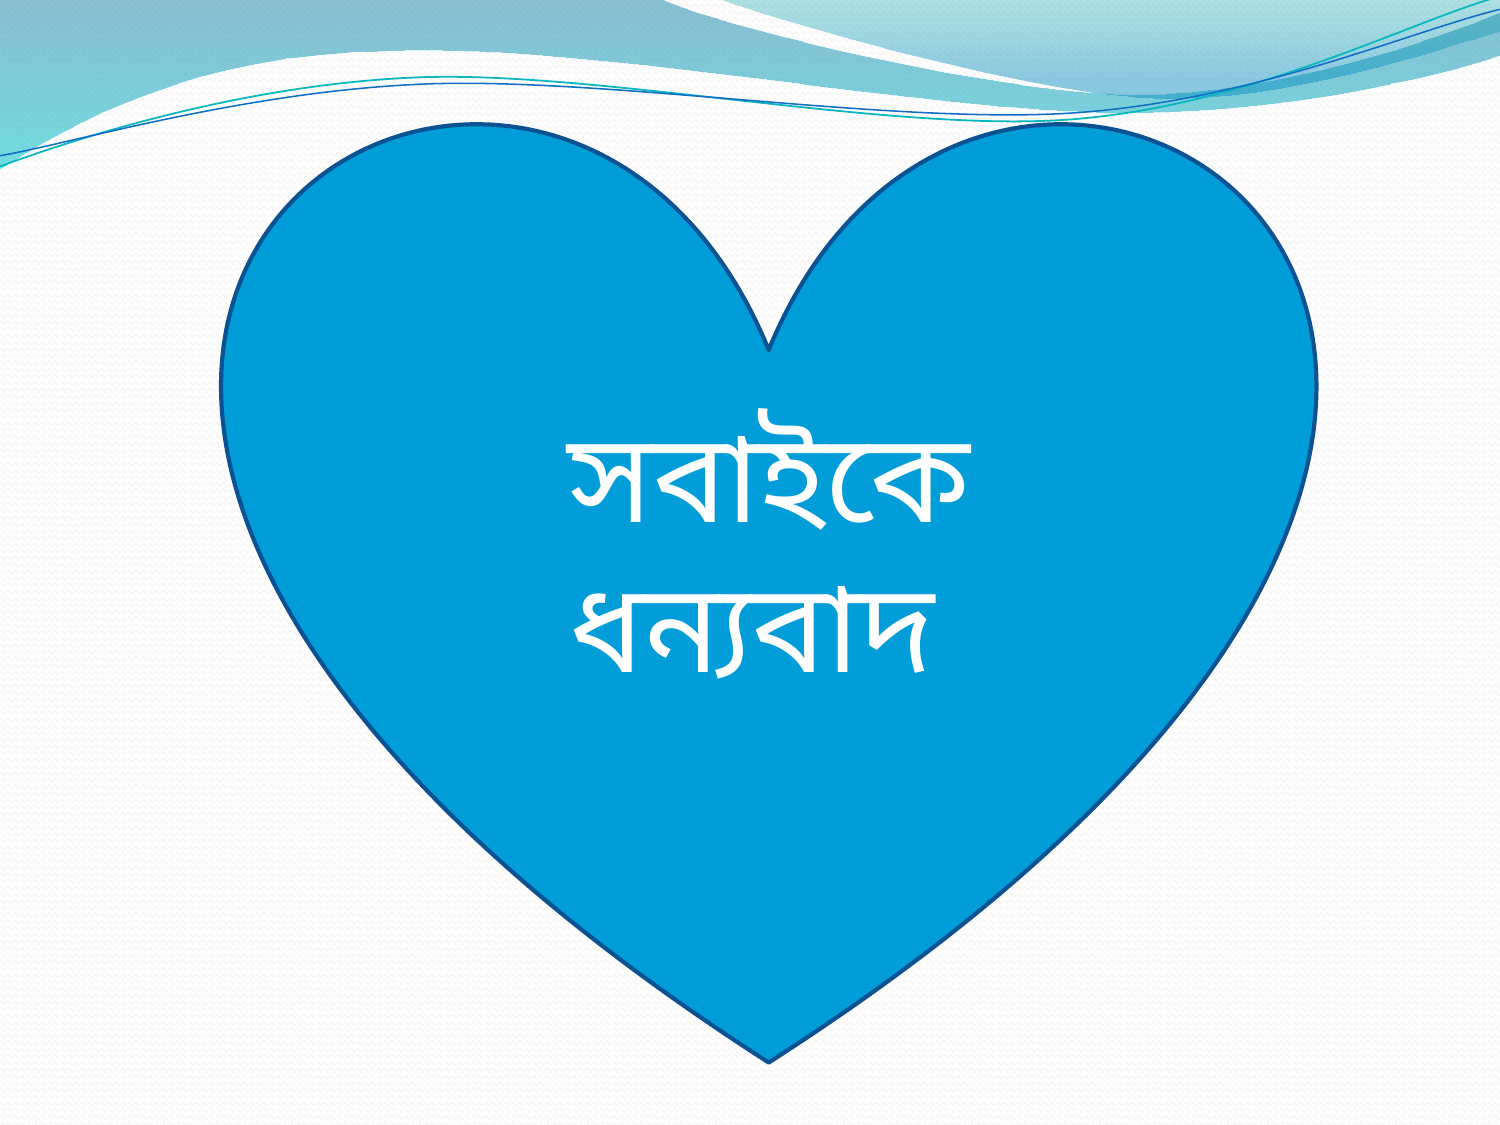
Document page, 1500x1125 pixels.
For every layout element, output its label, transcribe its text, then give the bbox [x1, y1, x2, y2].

text_box সবাইকে ধন্যবাদ [218, 122, 1319, 1065]
